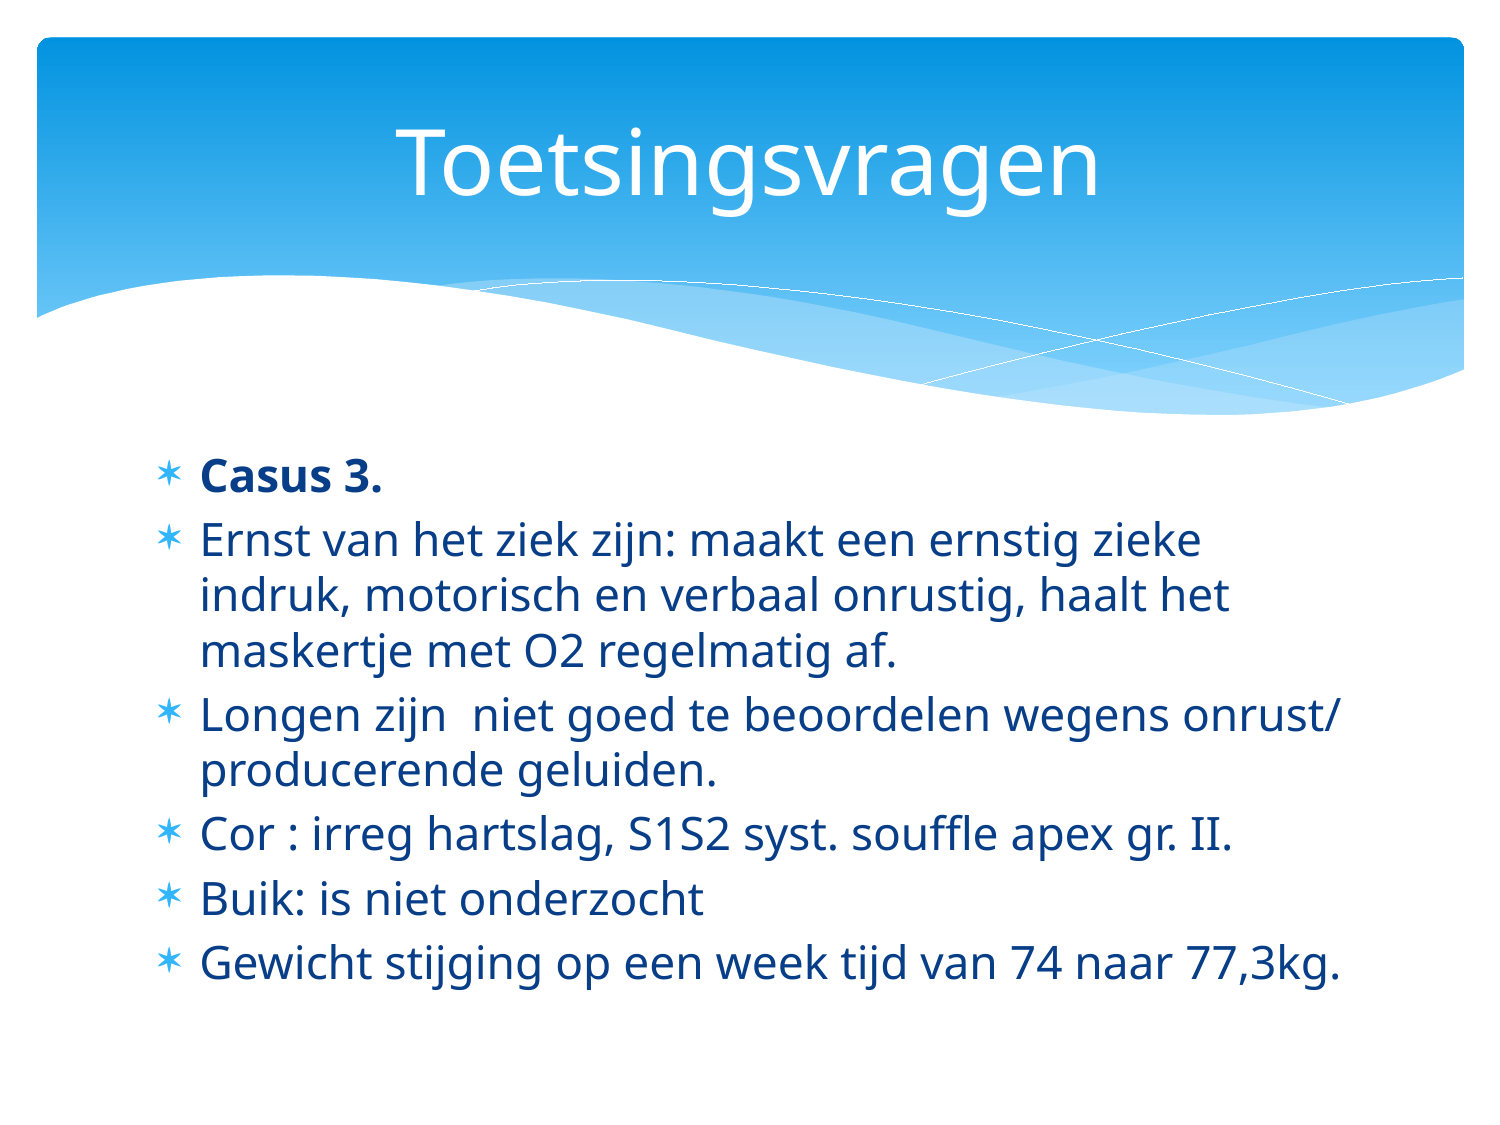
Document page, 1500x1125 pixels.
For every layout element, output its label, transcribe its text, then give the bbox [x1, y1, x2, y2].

list Casus 3. Ernst van het ziek zijn: maakt een ernstig zieke indruk, motorisch en verbaal onrustig, haalt het maskertje met O2 regelmatig af. Longen zijn niet goed te beoordelen wegens onrust/ producerende geluiden. Cor : irreg hartslag, S1S2 syst. souffle apex gr. II. Buik: is niet onderzocht Gewicht stijging op een week tijd van 74 naar 77,3kg. [143, 438, 1359, 1005]
title Toetsingsvragen [75, 55, 1425, 261]
